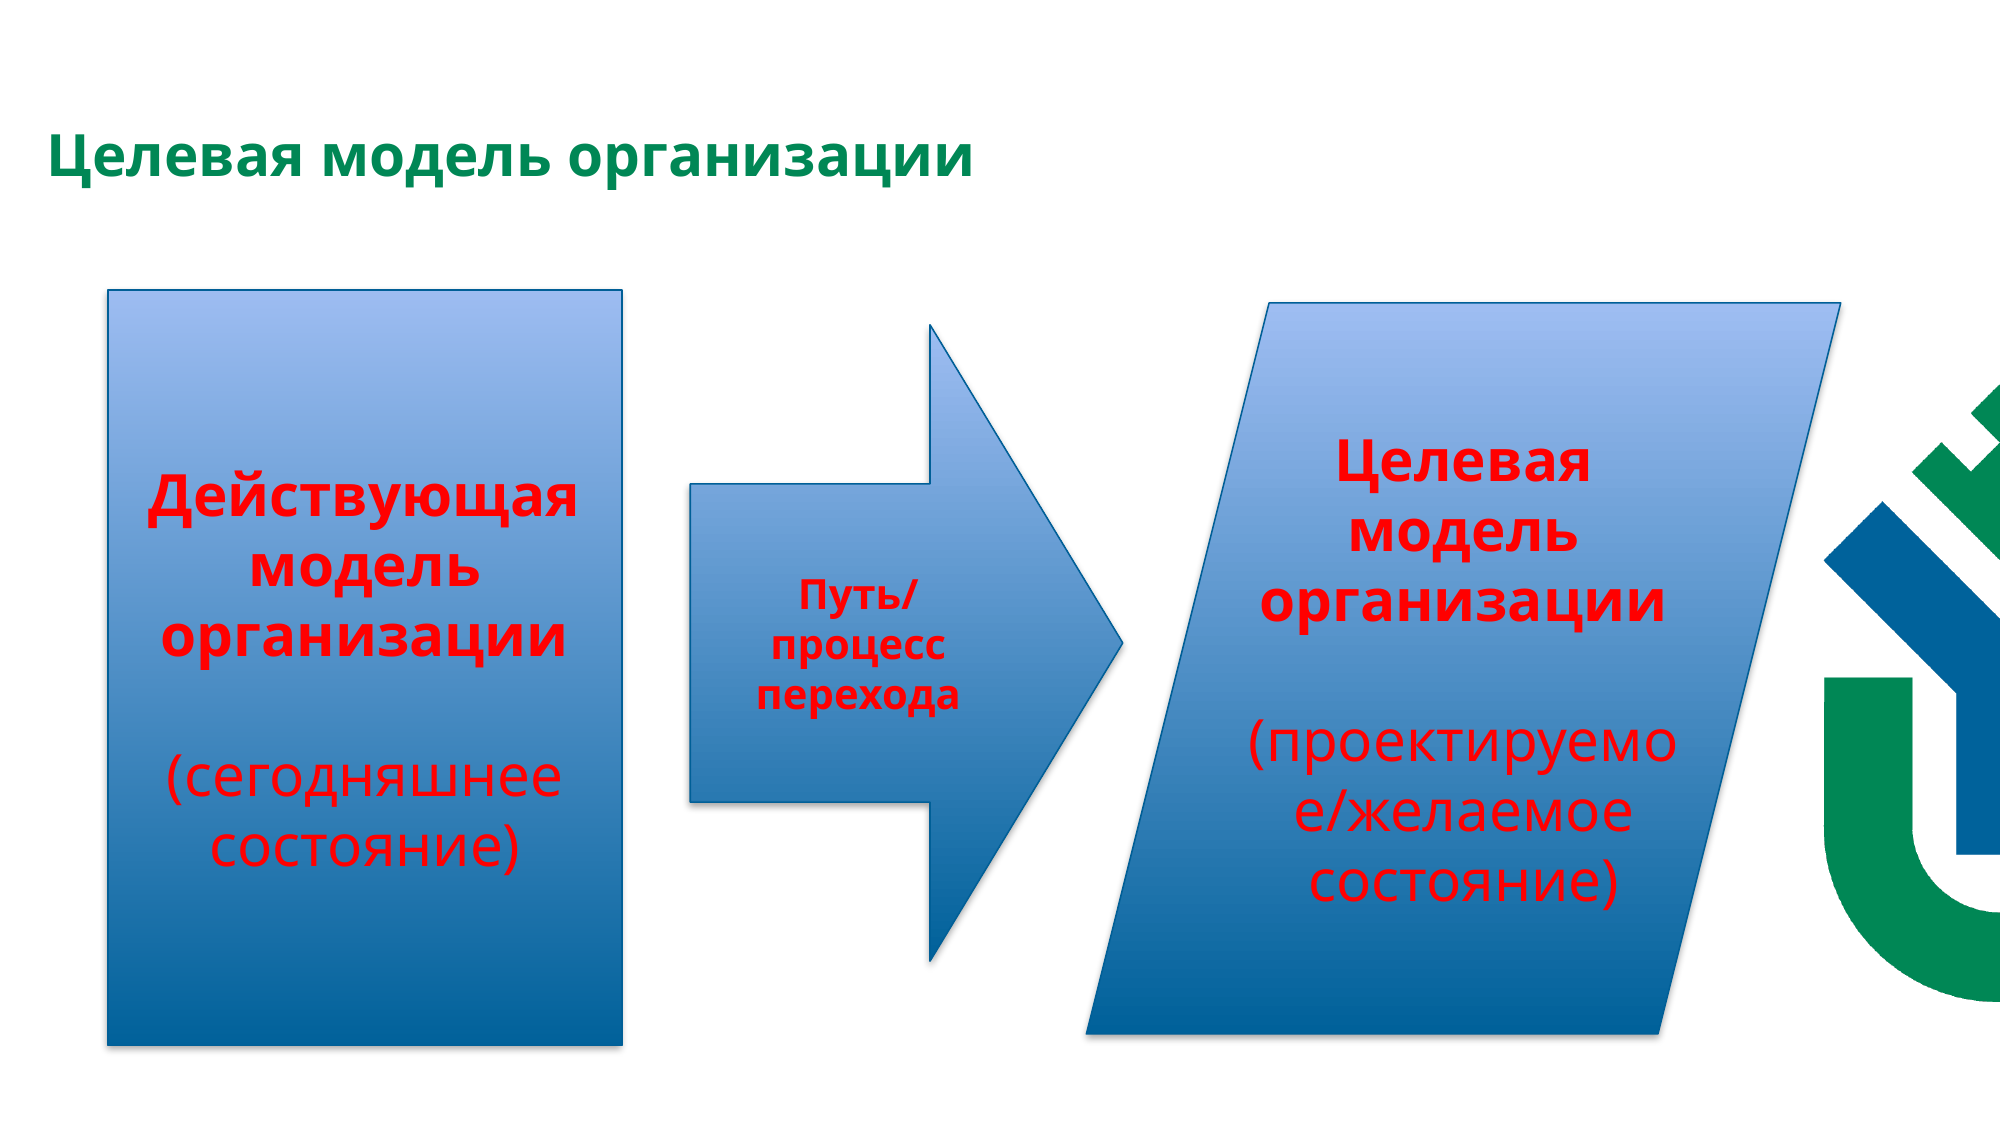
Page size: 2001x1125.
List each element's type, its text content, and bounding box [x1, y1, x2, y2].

text_box Путь/ процесс перехода [689, 324, 1124, 962]
picture [1822, 381, 2000, 1005]
text_box Целевая модель организации (проектируемое/желаемое состояние) [1085, 302, 1842, 1035]
text_box Целевая модель организации [30, 88, 1881, 219]
text_box Действующая модель организации (сегодняшнее состояние) [107, 289, 623, 1046]
